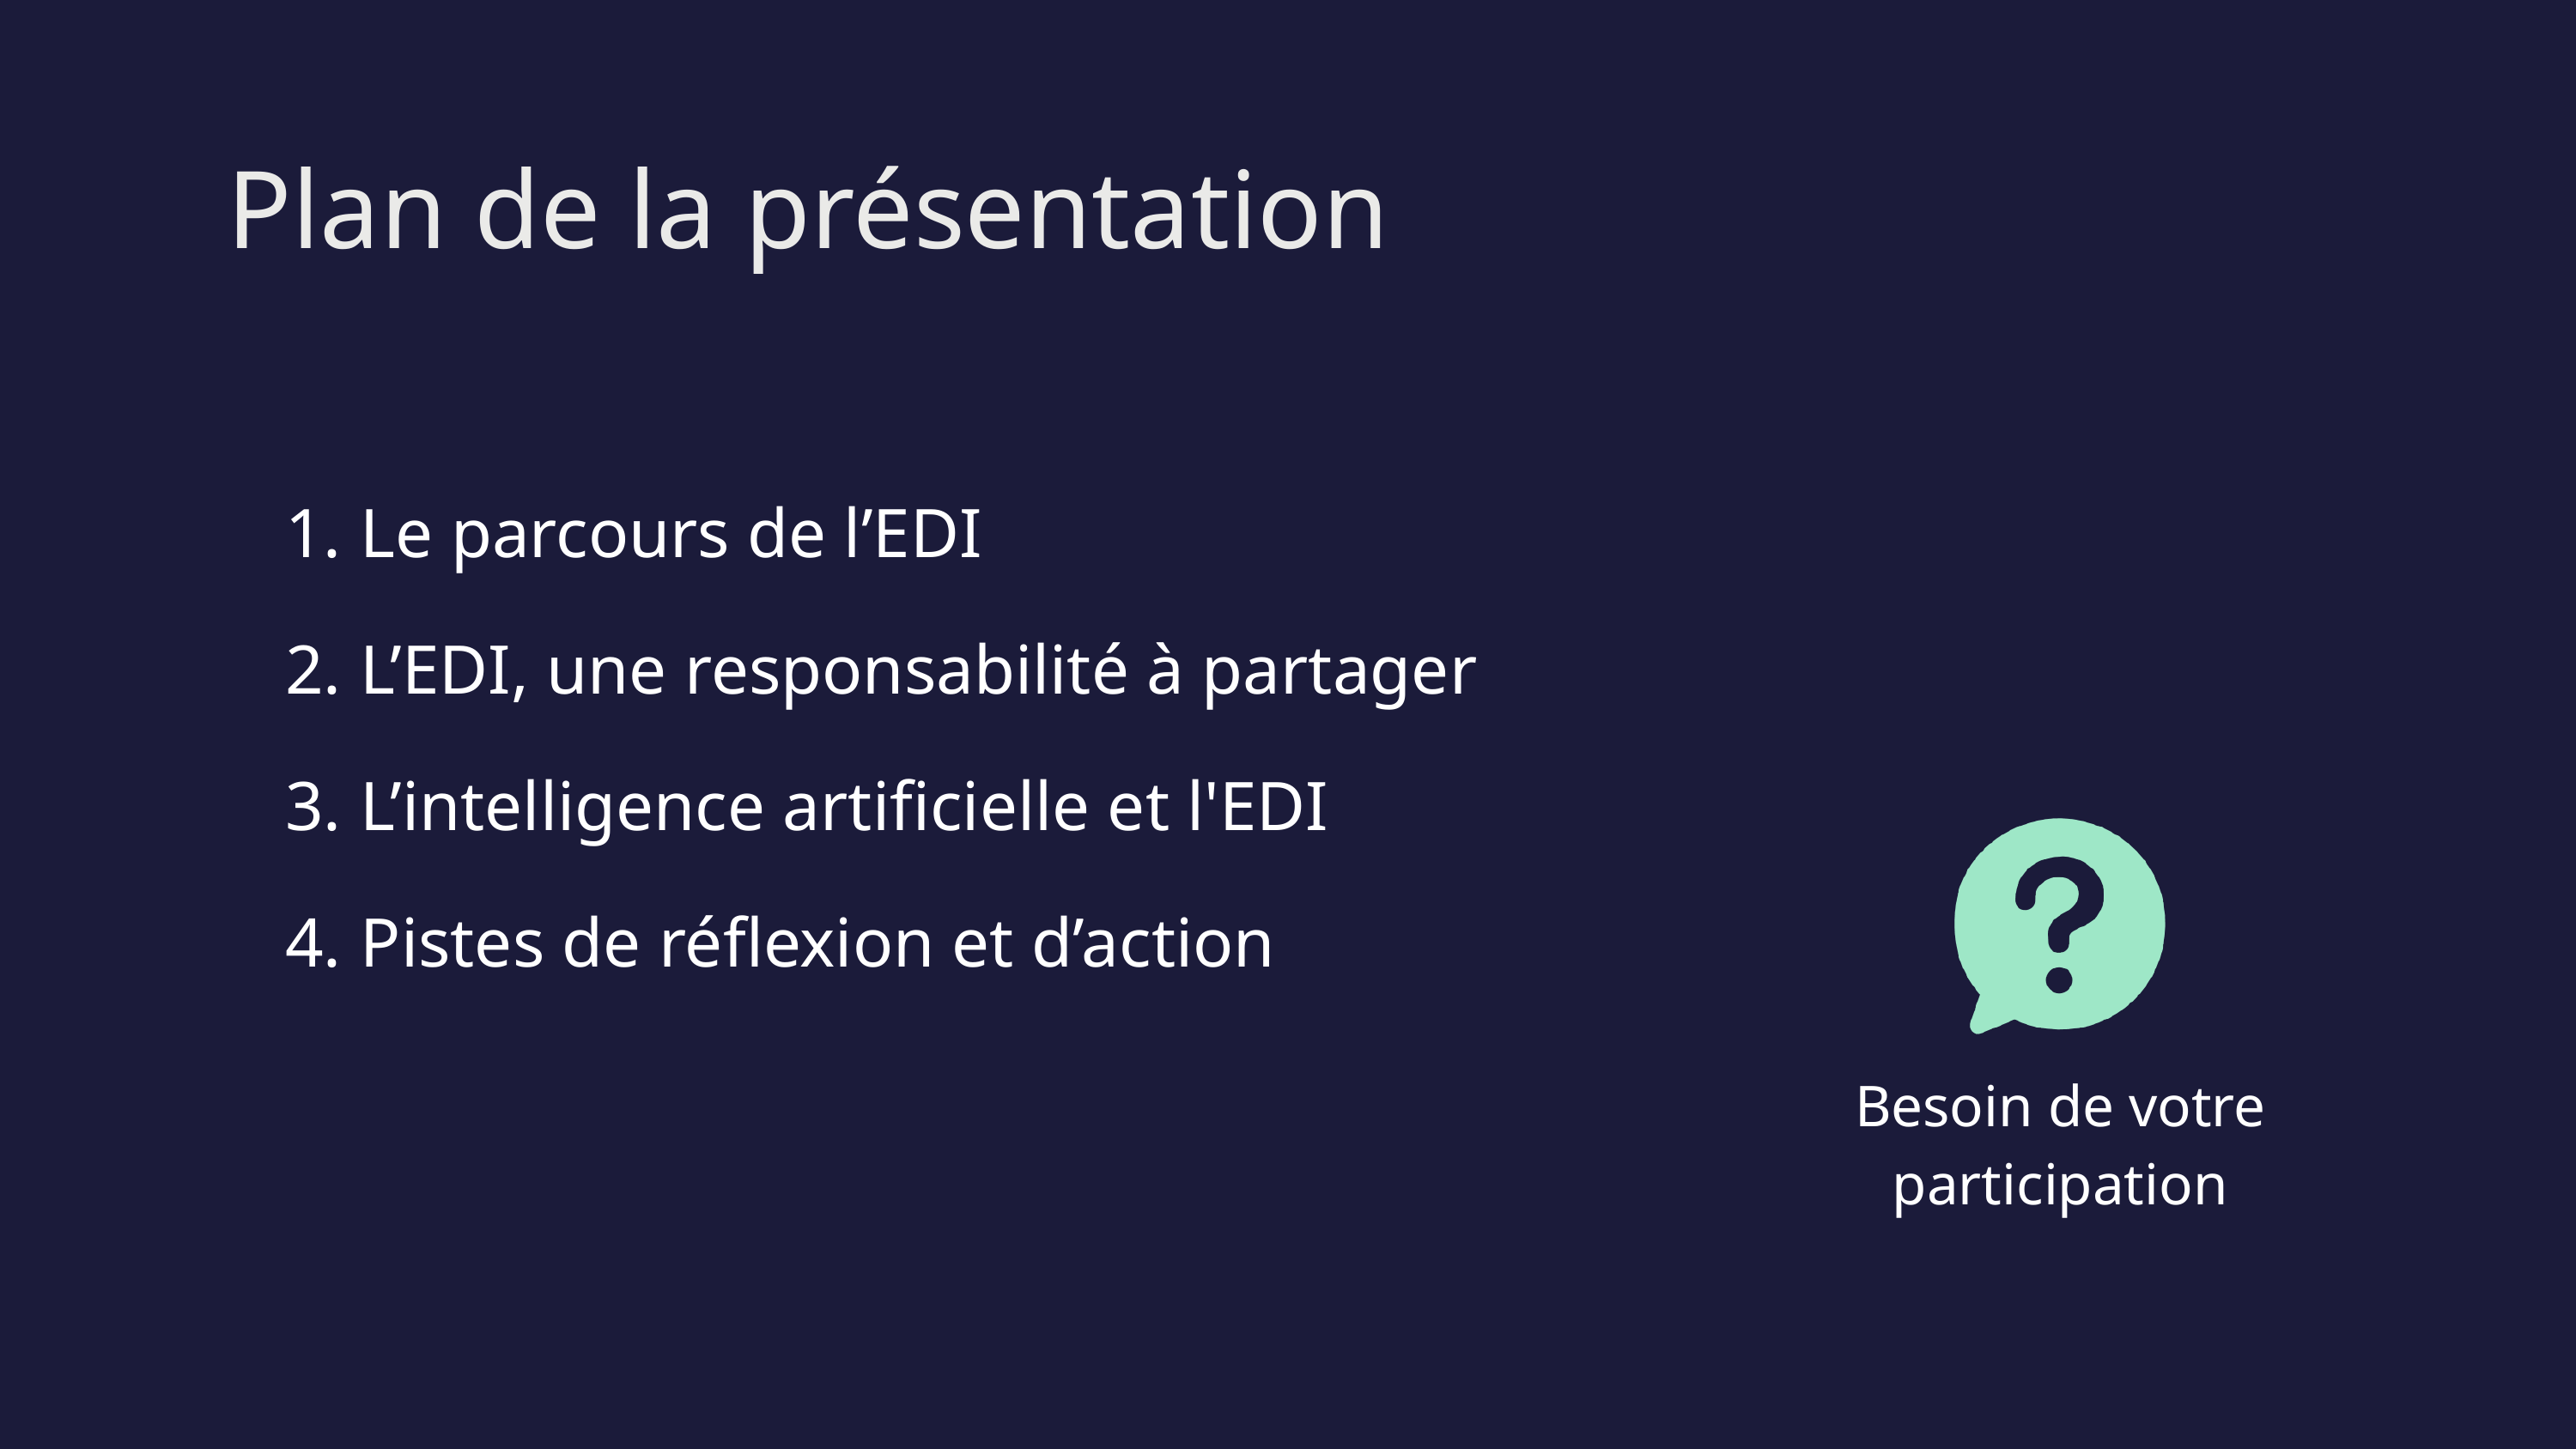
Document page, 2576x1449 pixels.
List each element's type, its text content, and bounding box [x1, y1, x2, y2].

text_box Besoin de votre participation [1820, 1058, 2300, 1216]
text_box Plan de la présentation [227, 154, 2576, 270]
text_box Le parcours de l’EDI L’EDI, une responsabilité à partager L’intelligence artificielle et l'EDI Pistes de réflexion et d’action [227, 297, 2387, 980]
text_box [1950, 818, 2172, 1036]
